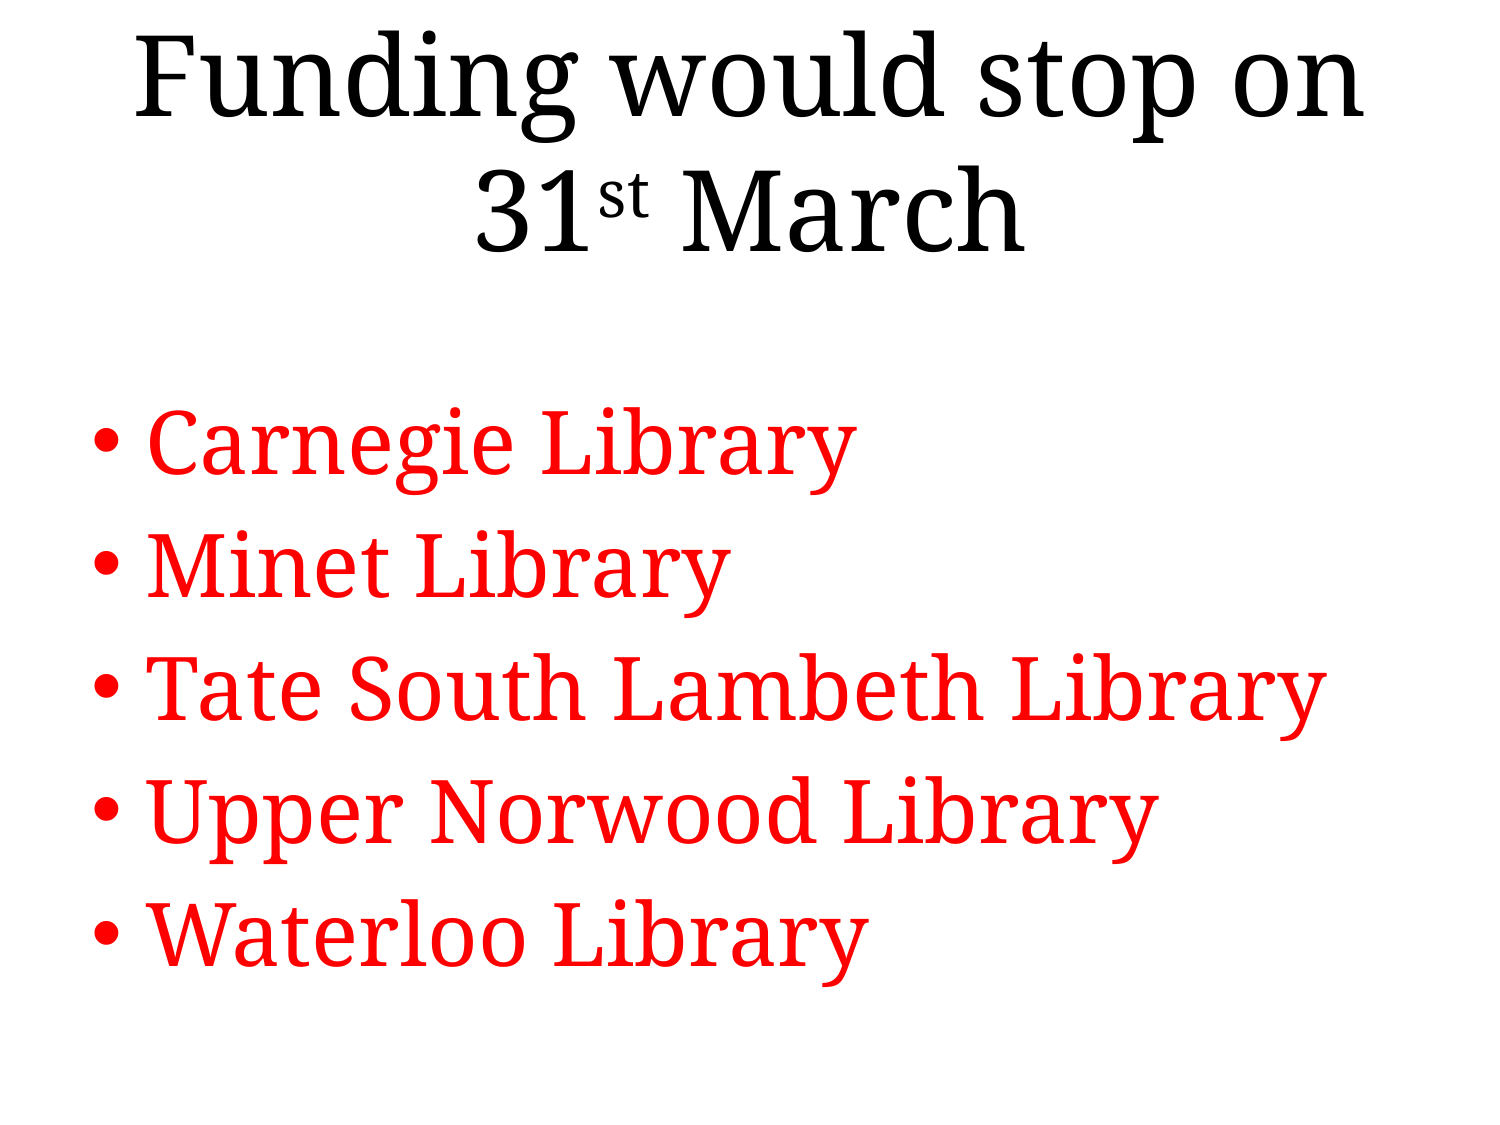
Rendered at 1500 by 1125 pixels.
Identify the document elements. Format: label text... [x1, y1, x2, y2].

title Funding would stop on 31st March [75, 45, 1425, 233]
list Carnegie Library Minet Library Tate South Lambeth Library Upper Norwood Library Waterloo Library [76, 255, 1427, 998]
